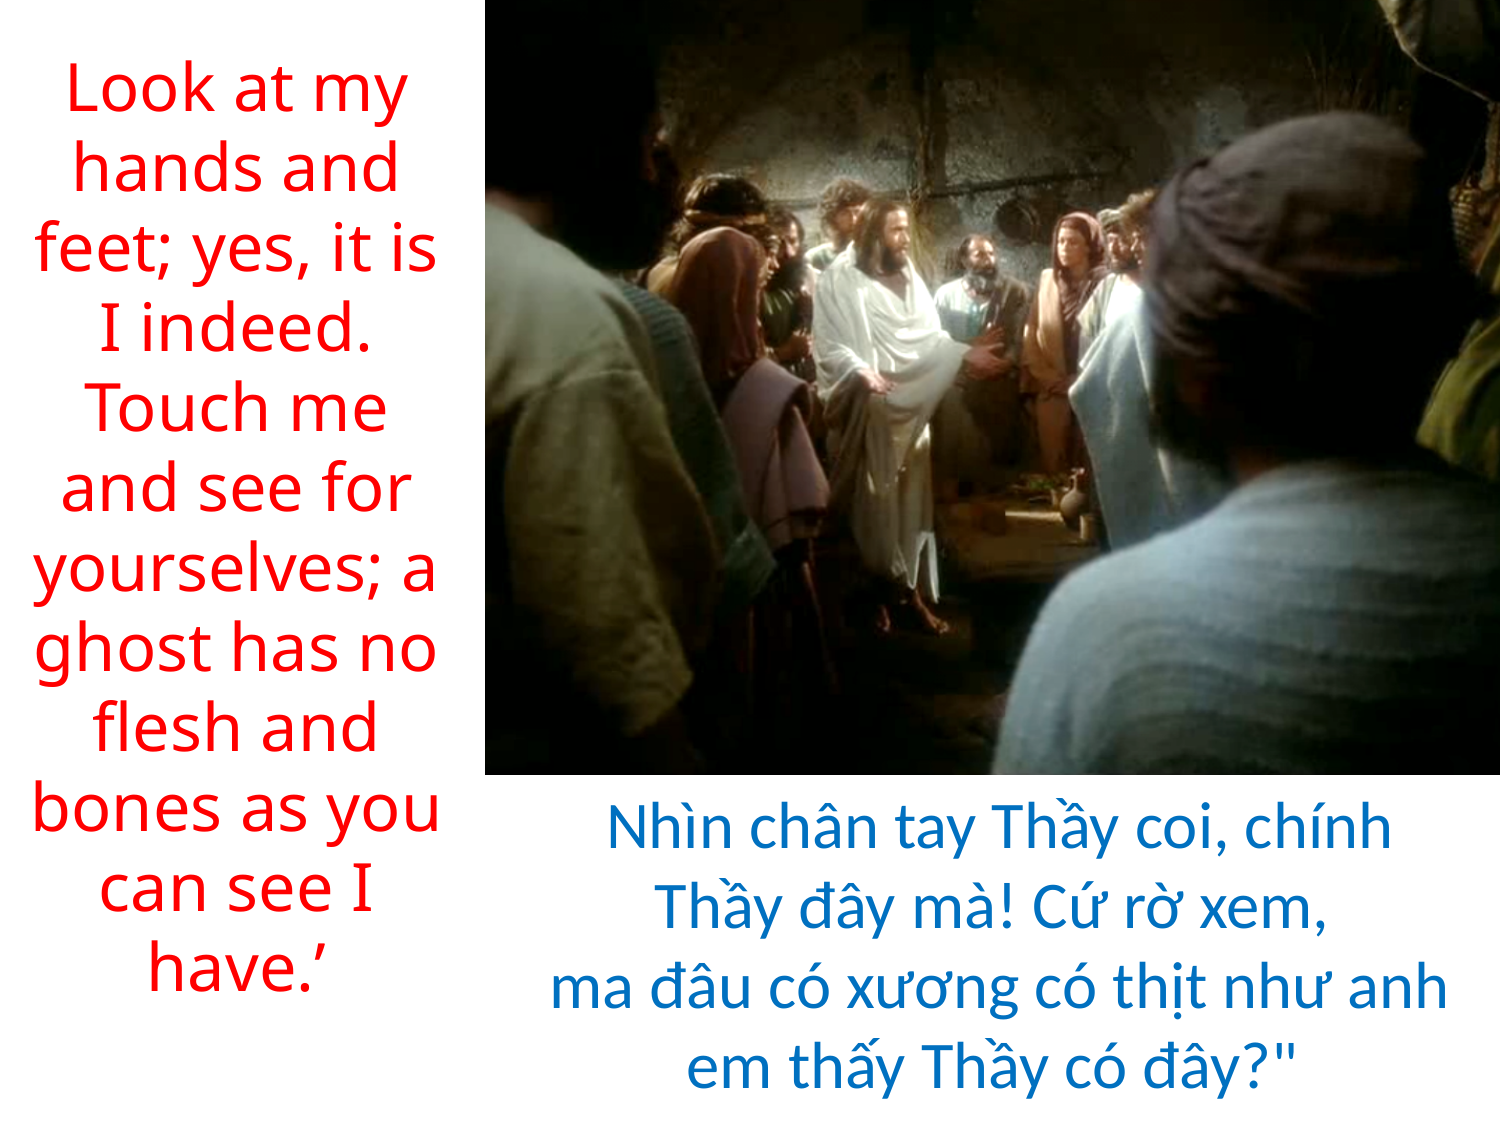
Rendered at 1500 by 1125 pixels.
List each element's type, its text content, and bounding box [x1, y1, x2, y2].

text_box Nhìn chân tay Thầy coi, chính Thầy đây mà! Cứ rờ xem, ma đâu có xương có thịt như anh em thấy Thầy có đây?" [527, 782, 1473, 1109]
text_box Look at my hands and feet; yes, it is I indeed. Touch me and see for yourselves; a ghost has no flesh and bones as you can see I have.’ [8, 37, 465, 1012]
picture [485, 0, 1500, 775]
